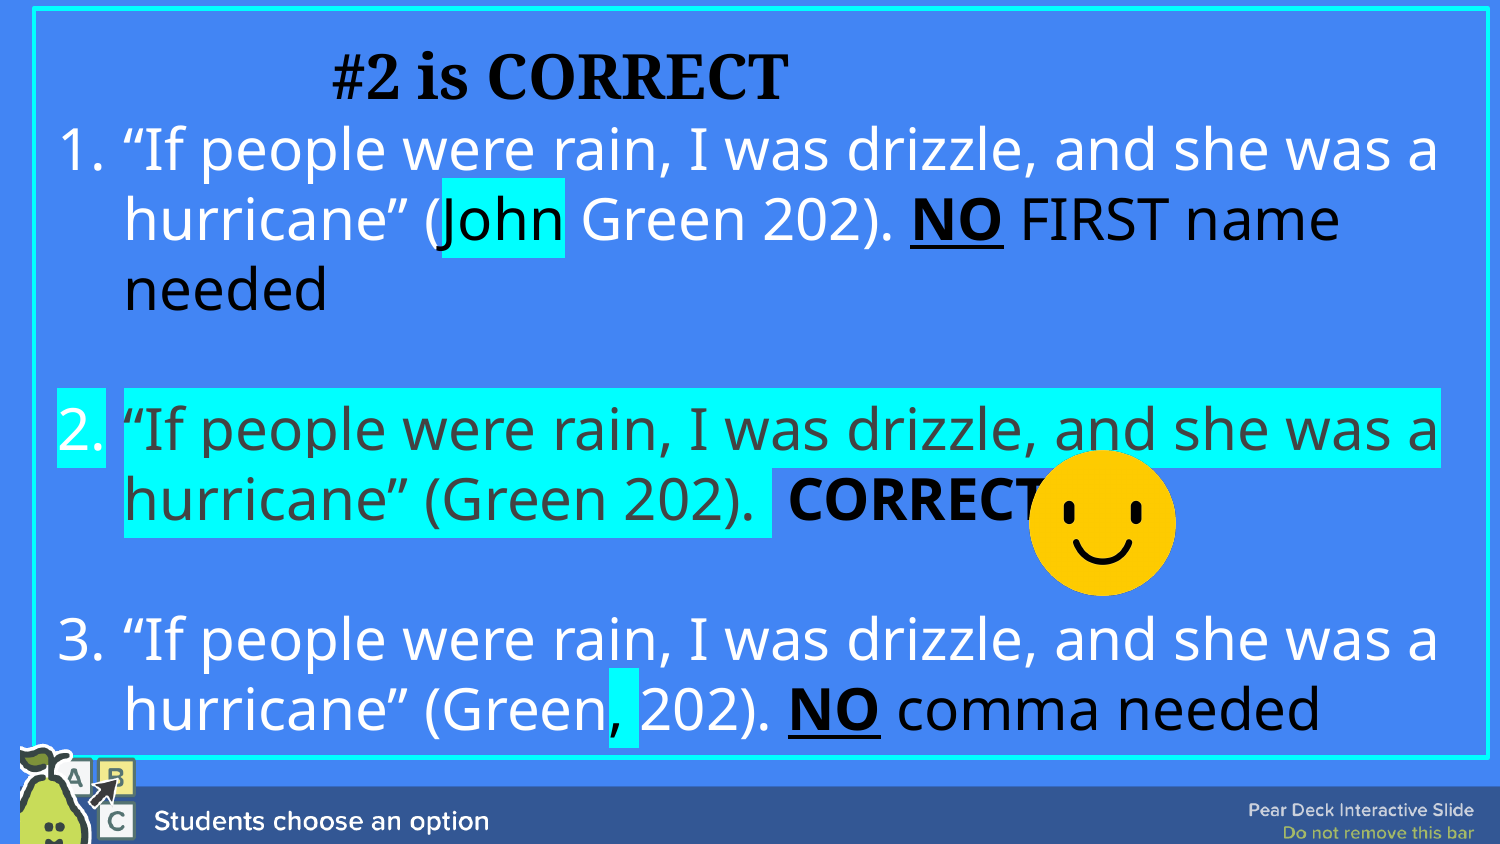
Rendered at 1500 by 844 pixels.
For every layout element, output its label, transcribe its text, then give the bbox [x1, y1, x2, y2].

picture [1029, 450, 1176, 597]
picture [20, 738, 1500, 844]
title #2 is CORRECT “If people were rain, I was drizzle, and she was a hurricane” (John Green 202). NO FIRST name needed “If people were rain, I was drizzle, and she was a hurricane” (Green 202). CORRECT “If people were rain, I was drizzle, and she was a hurricane” (Green, 202). NO comma needed [34, 8, 1488, 737]
